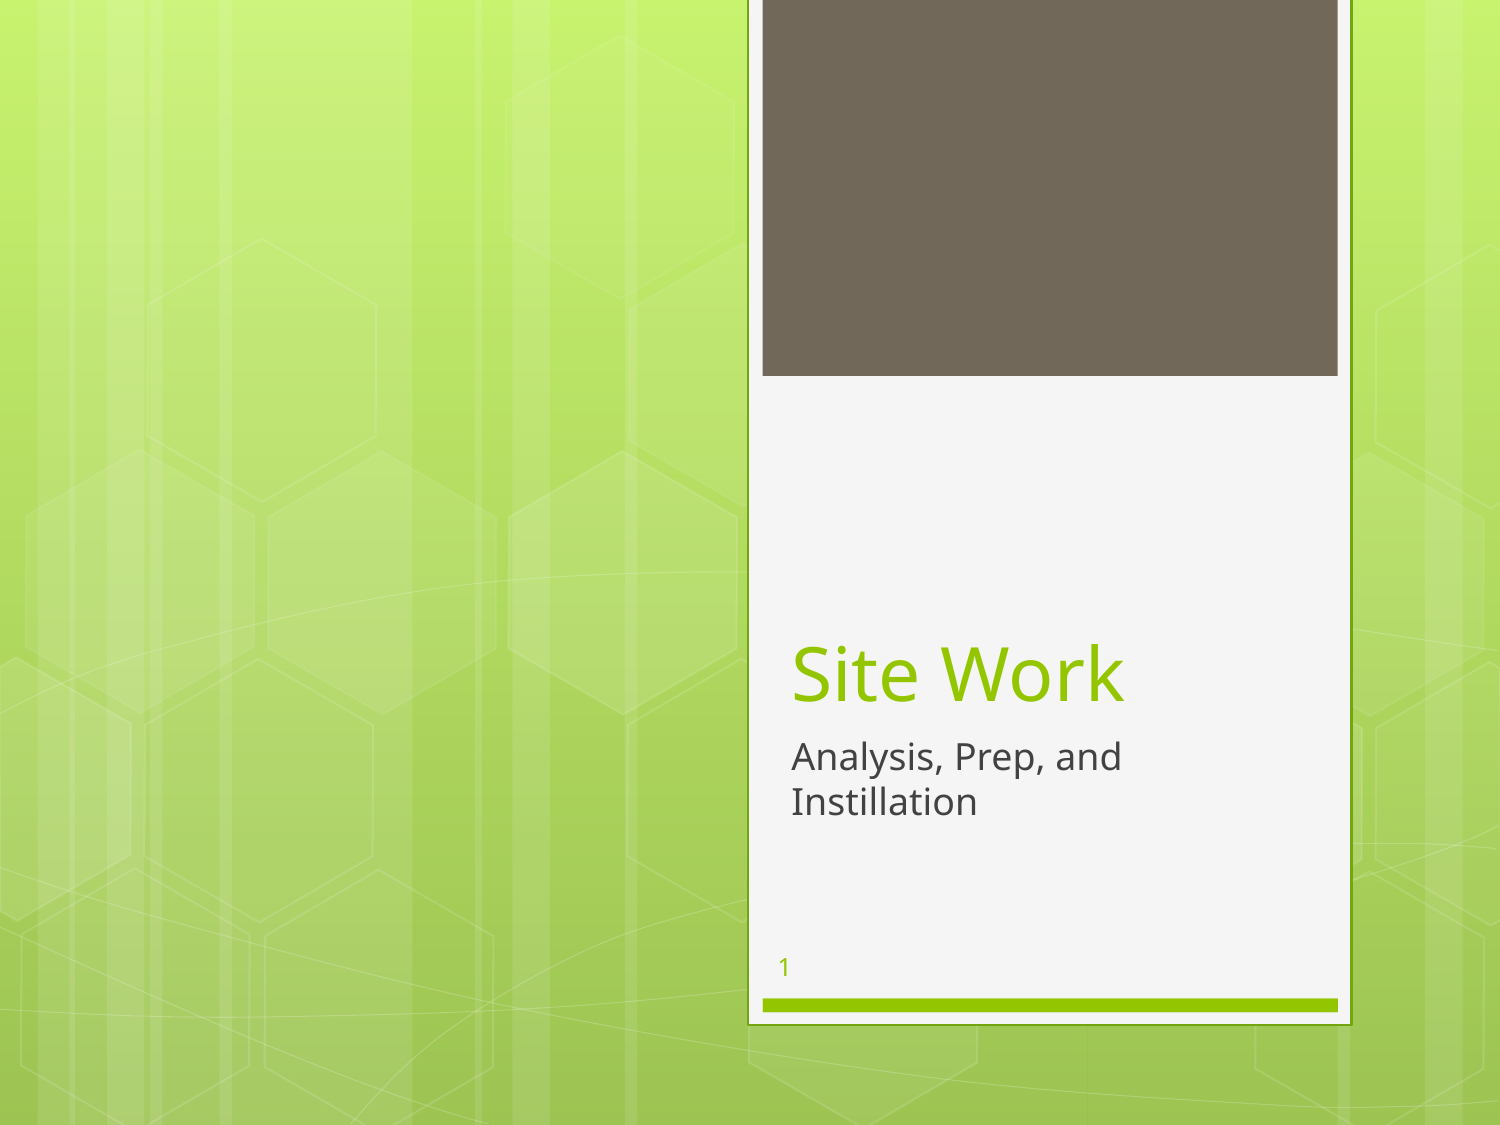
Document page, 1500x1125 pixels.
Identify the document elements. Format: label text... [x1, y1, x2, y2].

title Site Work [776, 444, 1320, 724]
slide_number 1 [762, 938, 869, 999]
subtitle Analysis, Prep, and Instillation [776, 725, 1320, 933]
